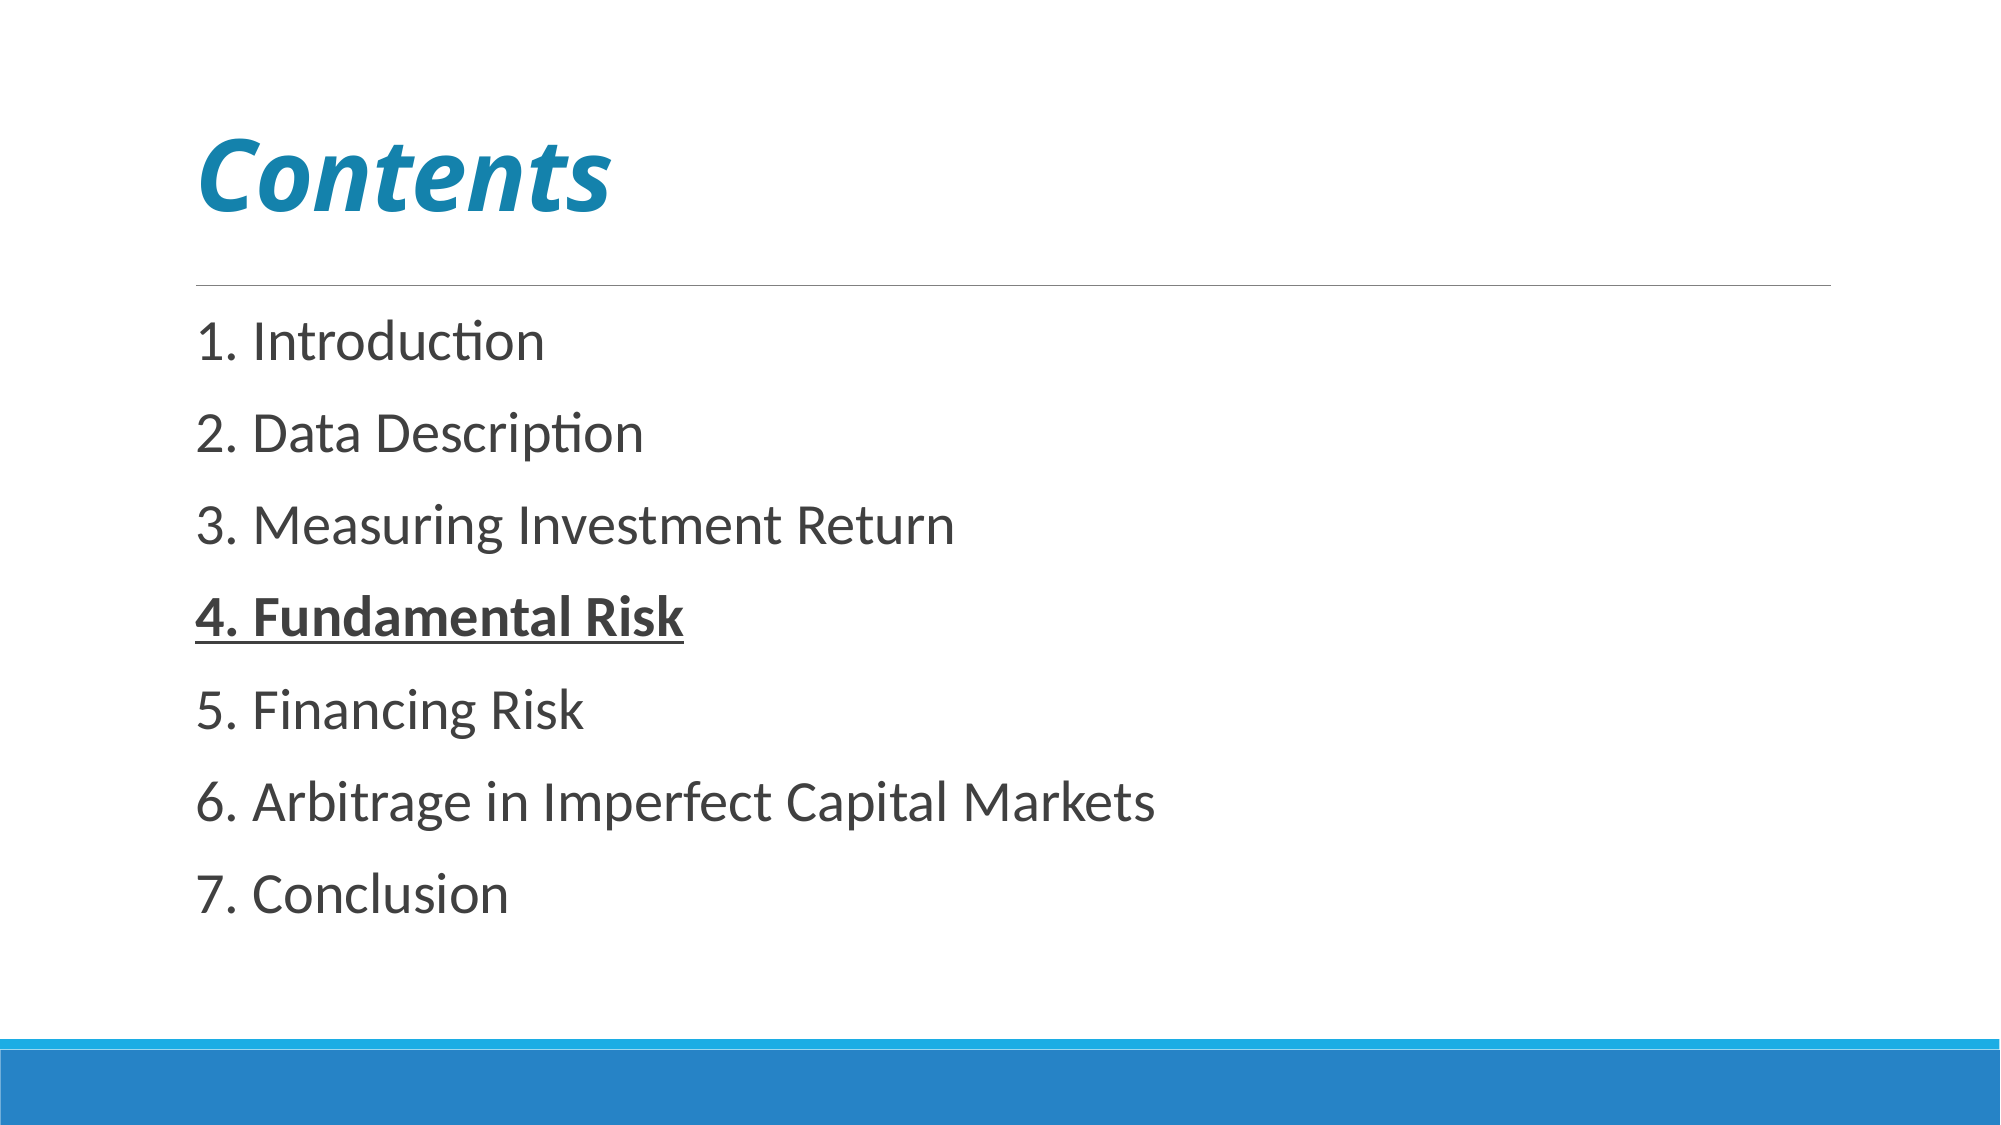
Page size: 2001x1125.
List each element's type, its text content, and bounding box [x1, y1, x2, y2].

title Contents [180, 114, 1830, 240]
list 1. Introduction 2. Data Description 3. Measuring Investment Return 4. Fundamental Risk 5. Financing Risk 6. Arbitrage in Imperfect Capital Markets 7. Conclusion [180, 302, 1830, 963]
